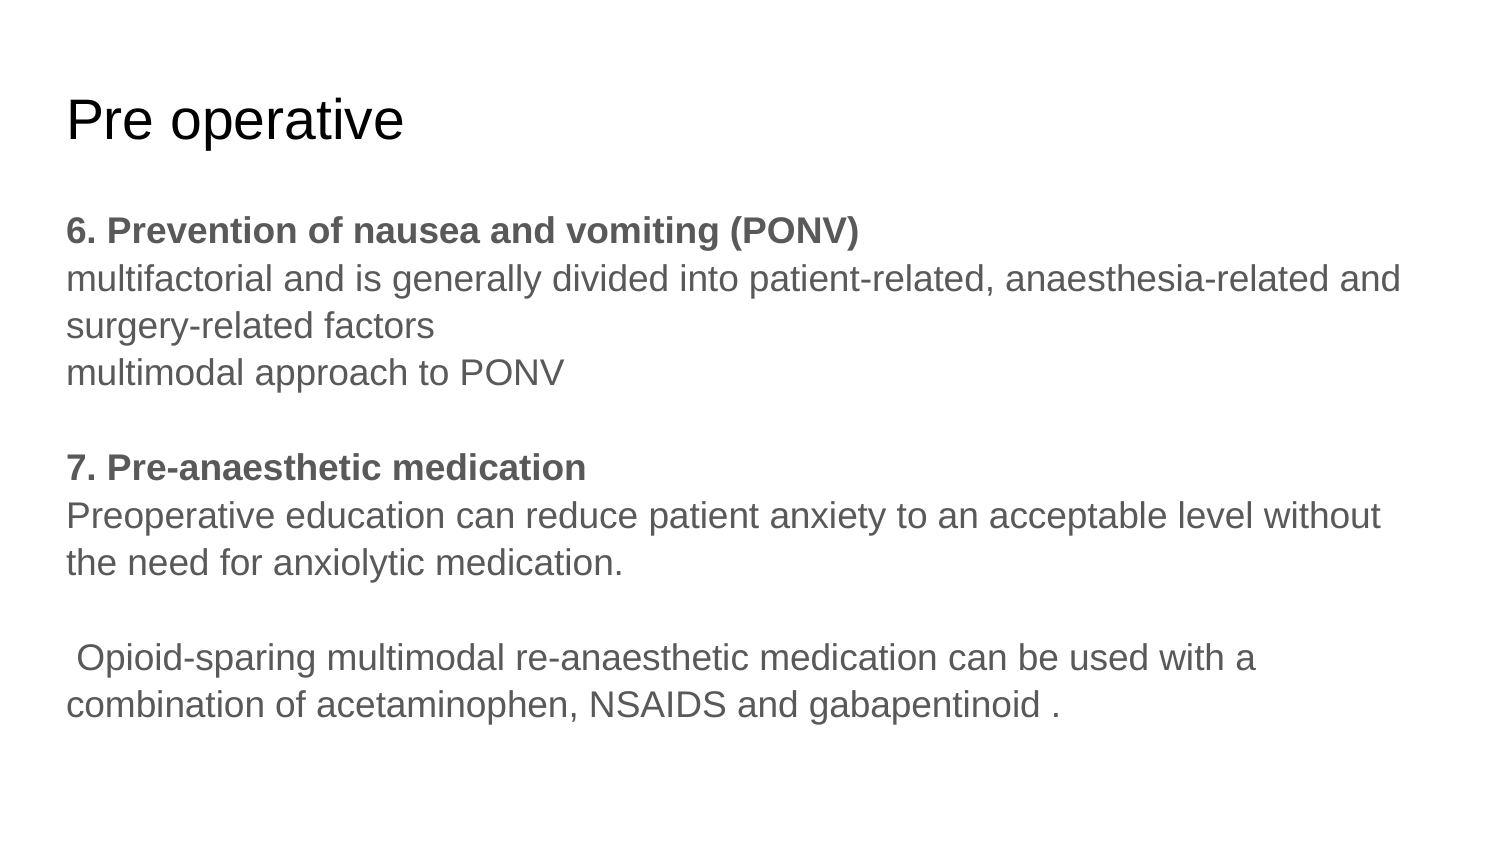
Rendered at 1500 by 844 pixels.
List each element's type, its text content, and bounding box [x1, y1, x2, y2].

title Pre operative [51, 72, 1449, 167]
list 6. Prevention of nausea and vomiting (PONV) multifactorial and is generally divided into patient-related, anaesthesia-related and surgery-related factors multimodal approach to PONV 7. Pre-anaesthetic medication Preoperative education can reduce patient anxiety to an acceptable level without the need for anxiolytic medication. Opioid-sparing multimodal re-anaesthetic medication can be used with a combination of acetaminophen, NSAIDS and gabapentinoid . [51, 189, 1449, 750]
